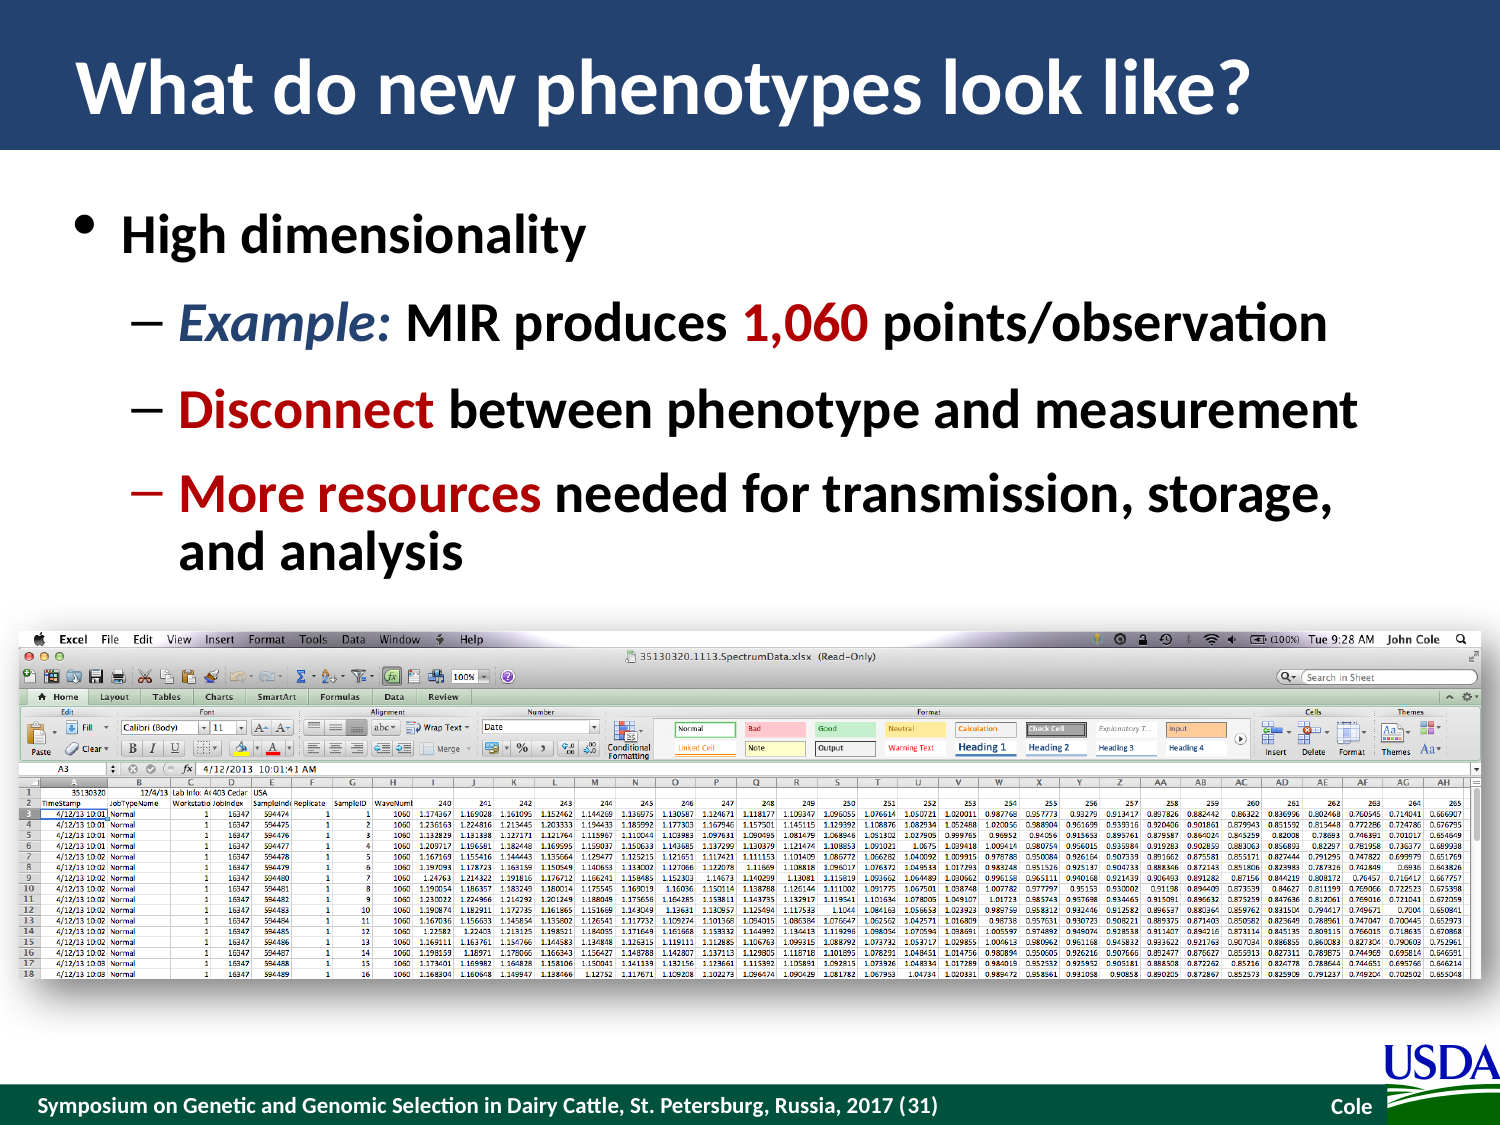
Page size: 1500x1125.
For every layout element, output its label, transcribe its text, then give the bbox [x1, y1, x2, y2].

title What do new phenotypes look like? [75, 29, 1425, 135]
picture [1384, 1044, 1500, 1125]
list High dimensionality Example: MIR produces 1,060 points/observation Disconnect between phenotype and measurement More resources needed for transmission, storage, and analysis [75, 202, 1425, 614]
picture [18, 631, 1482, 980]
